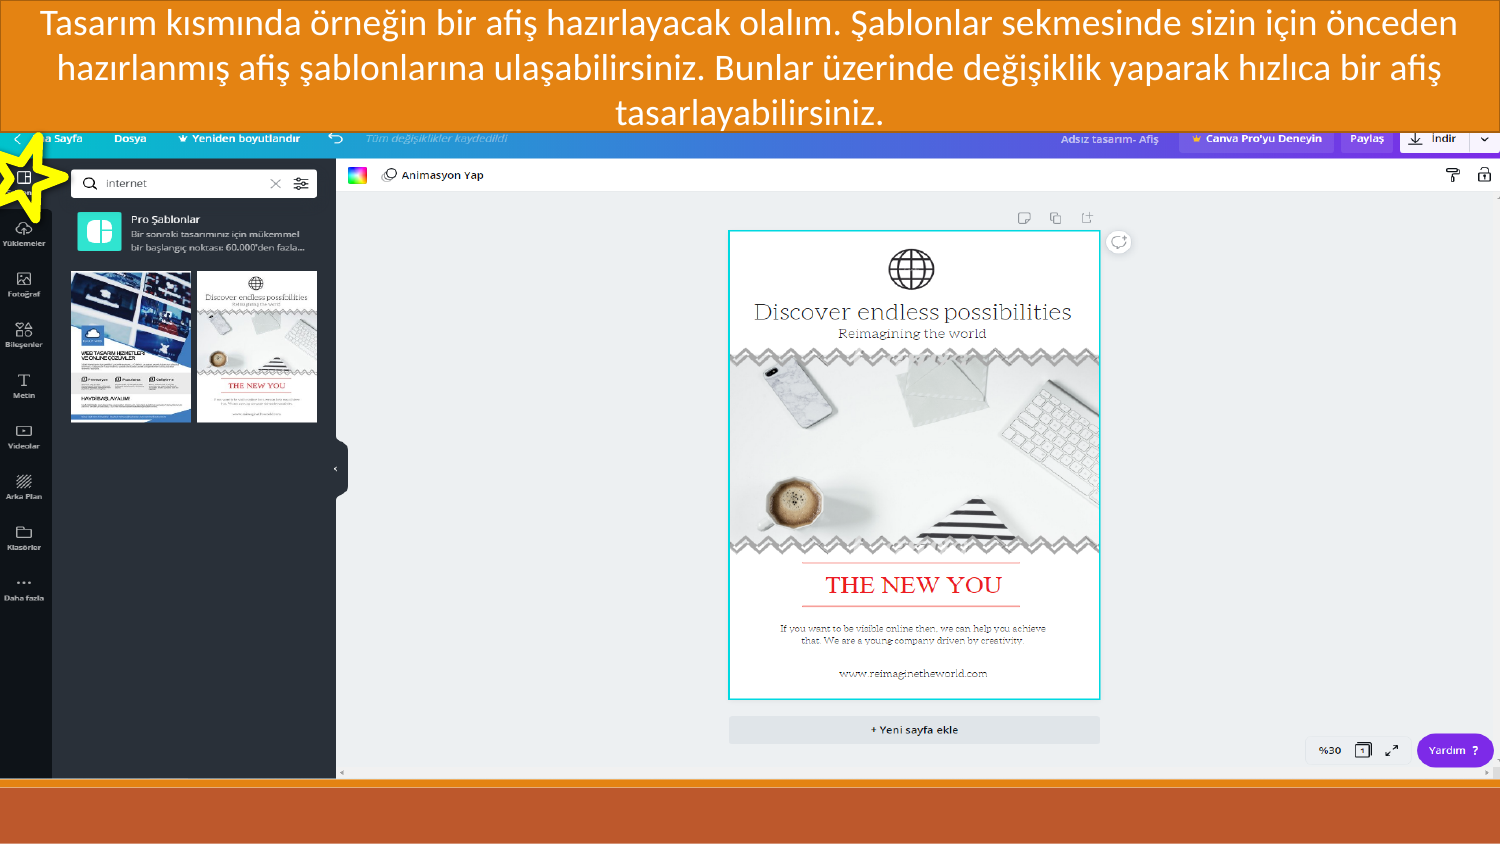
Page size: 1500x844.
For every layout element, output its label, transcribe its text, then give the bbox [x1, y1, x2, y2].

picture [0, 124, 1500, 779]
text_box Tasarım kısmında örneğin bir afiş hazırlayacak olalım. Şablonlar sekmesinde sizin için önceden hazırlanmış afiş şablonlarına ulaşabilirsiniz. Bunlar üzerinde değişiklik yaparak hızlıca bir afiş tasarlayabilirsiniz. [0, 0, 1500, 124]
